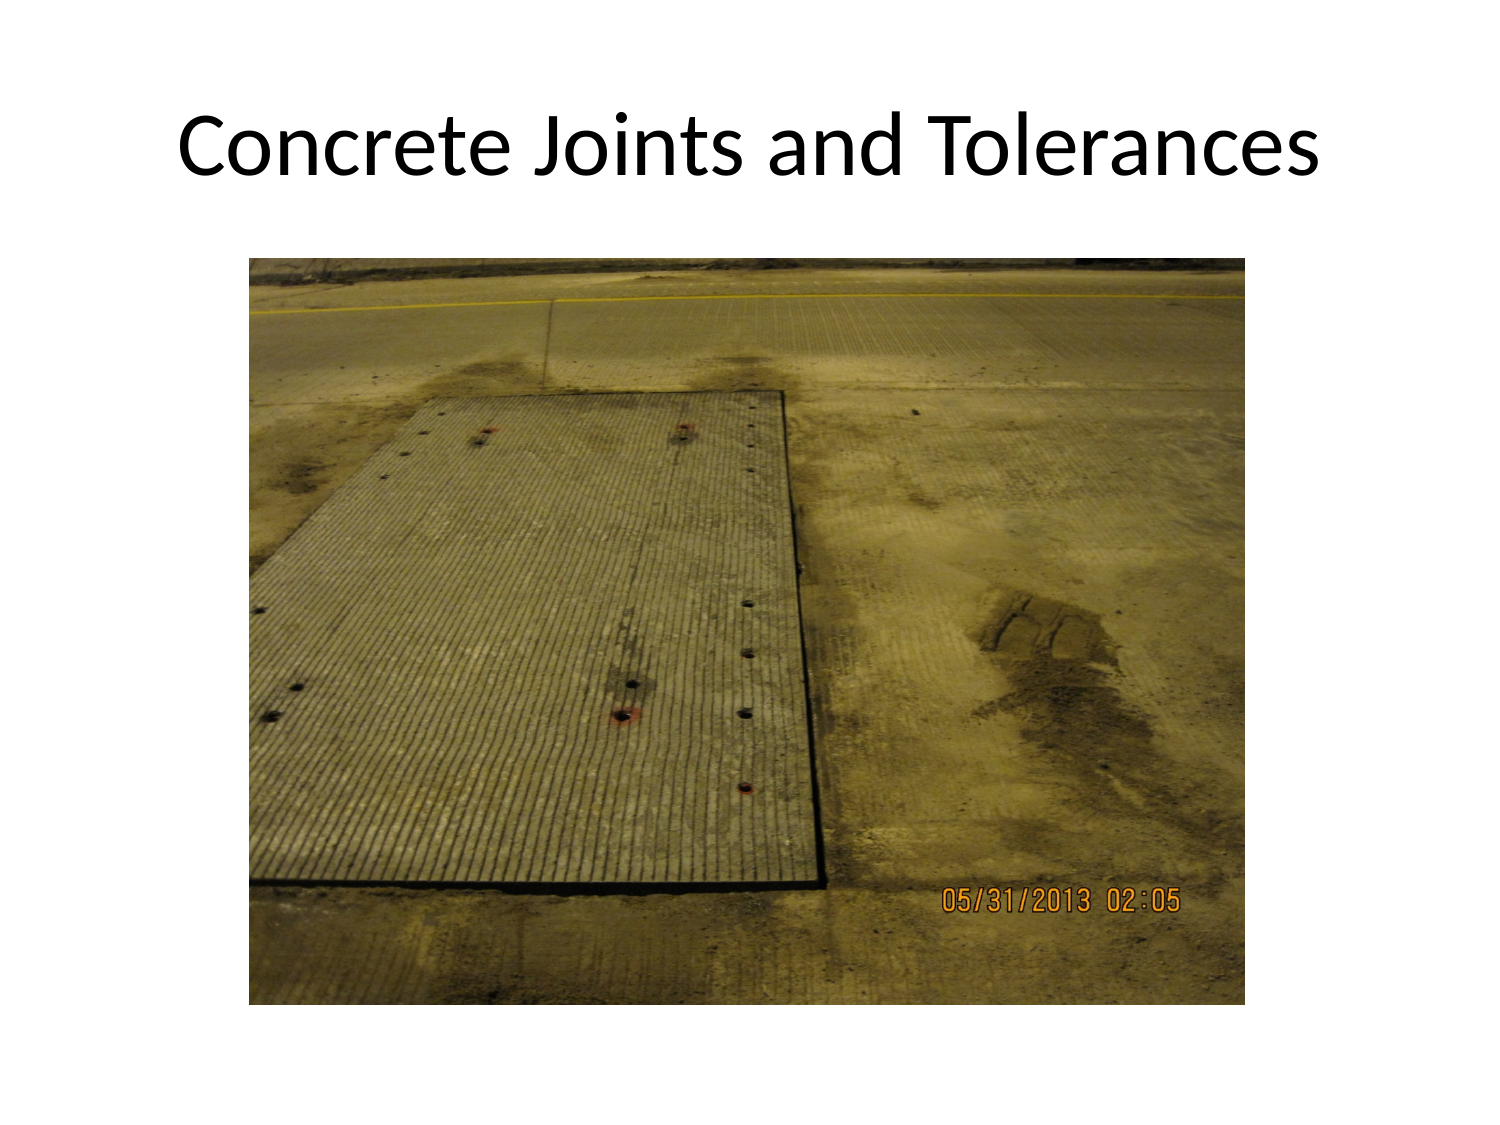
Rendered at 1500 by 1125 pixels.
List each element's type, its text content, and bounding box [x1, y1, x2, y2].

title Concrete Joints and Tolerances [75, 45, 1425, 233]
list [249, 258, 1246, 1006]
